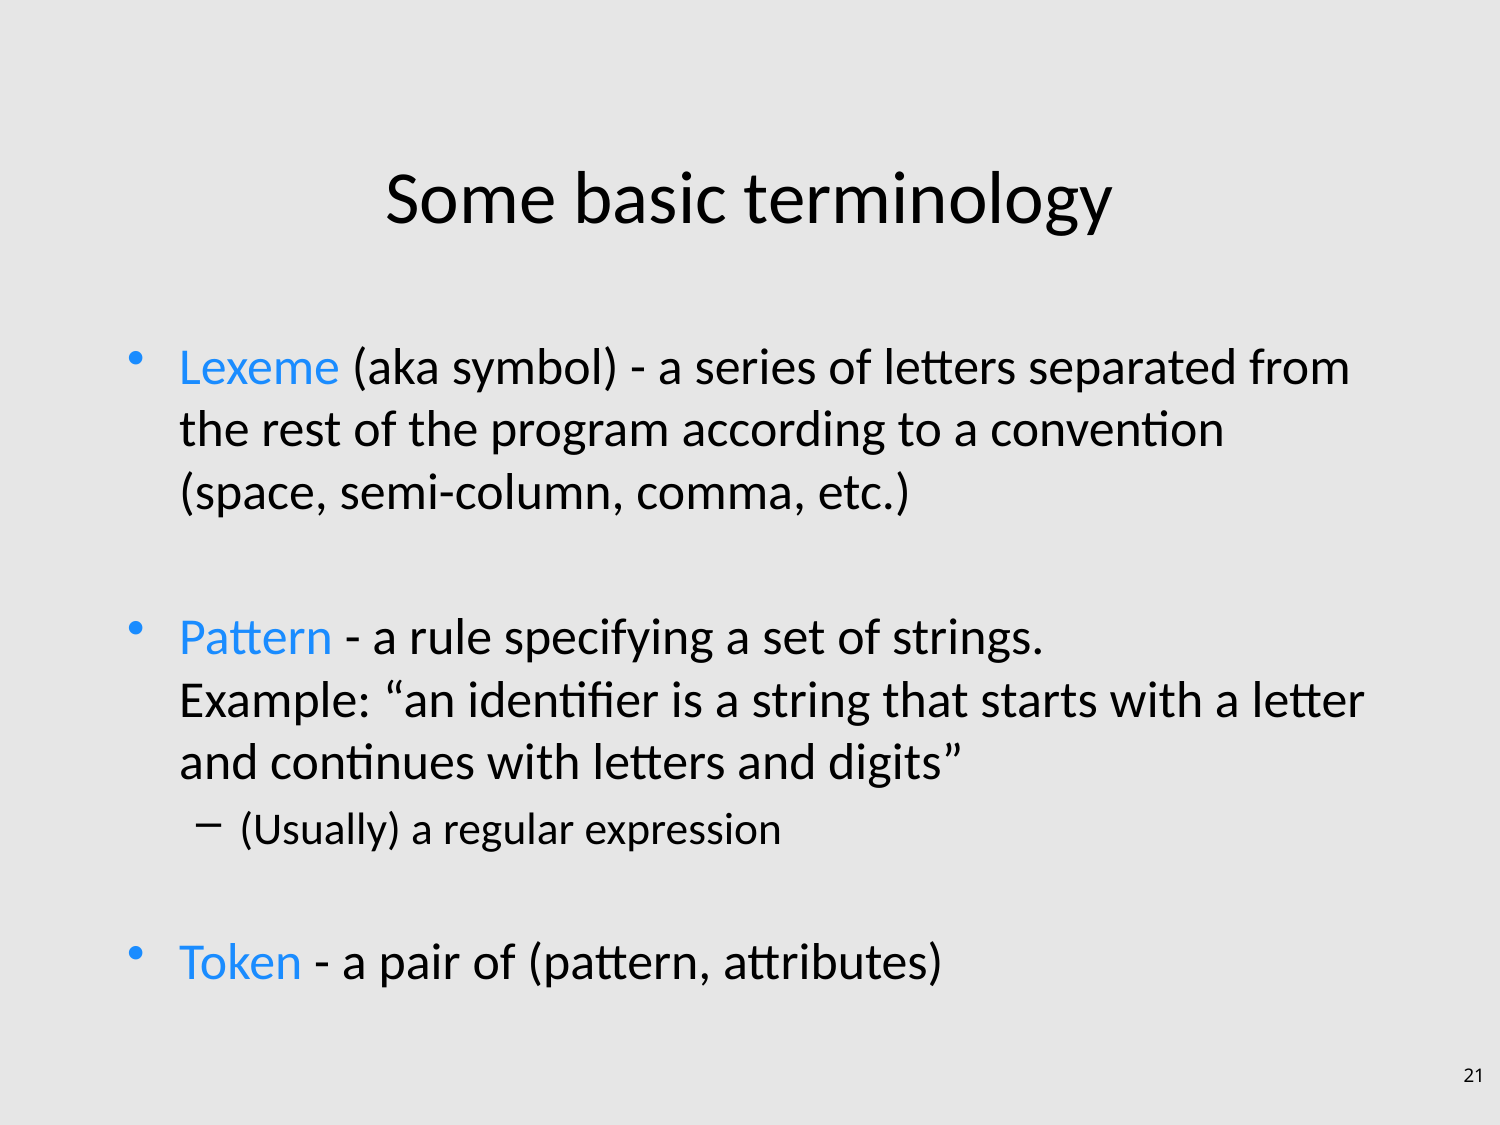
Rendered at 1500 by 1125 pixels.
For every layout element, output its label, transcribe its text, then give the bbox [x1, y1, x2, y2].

slide_number 21 [1187, 1055, 1500, 1102]
list Lexeme (aka symbol) - a series of letters separated from the rest of the program according to a convention (space, semi-column, comma, etc.) Pattern - a rule specifying a set of strings. Example: “an identifier is a string that starts with a letter and continues with letters and digits” (Usually) a regular expression Token - a pair of (pattern, attributes) [112, 324, 1388, 1000]
title Some basic terminology [112, 99, 1388, 288]
